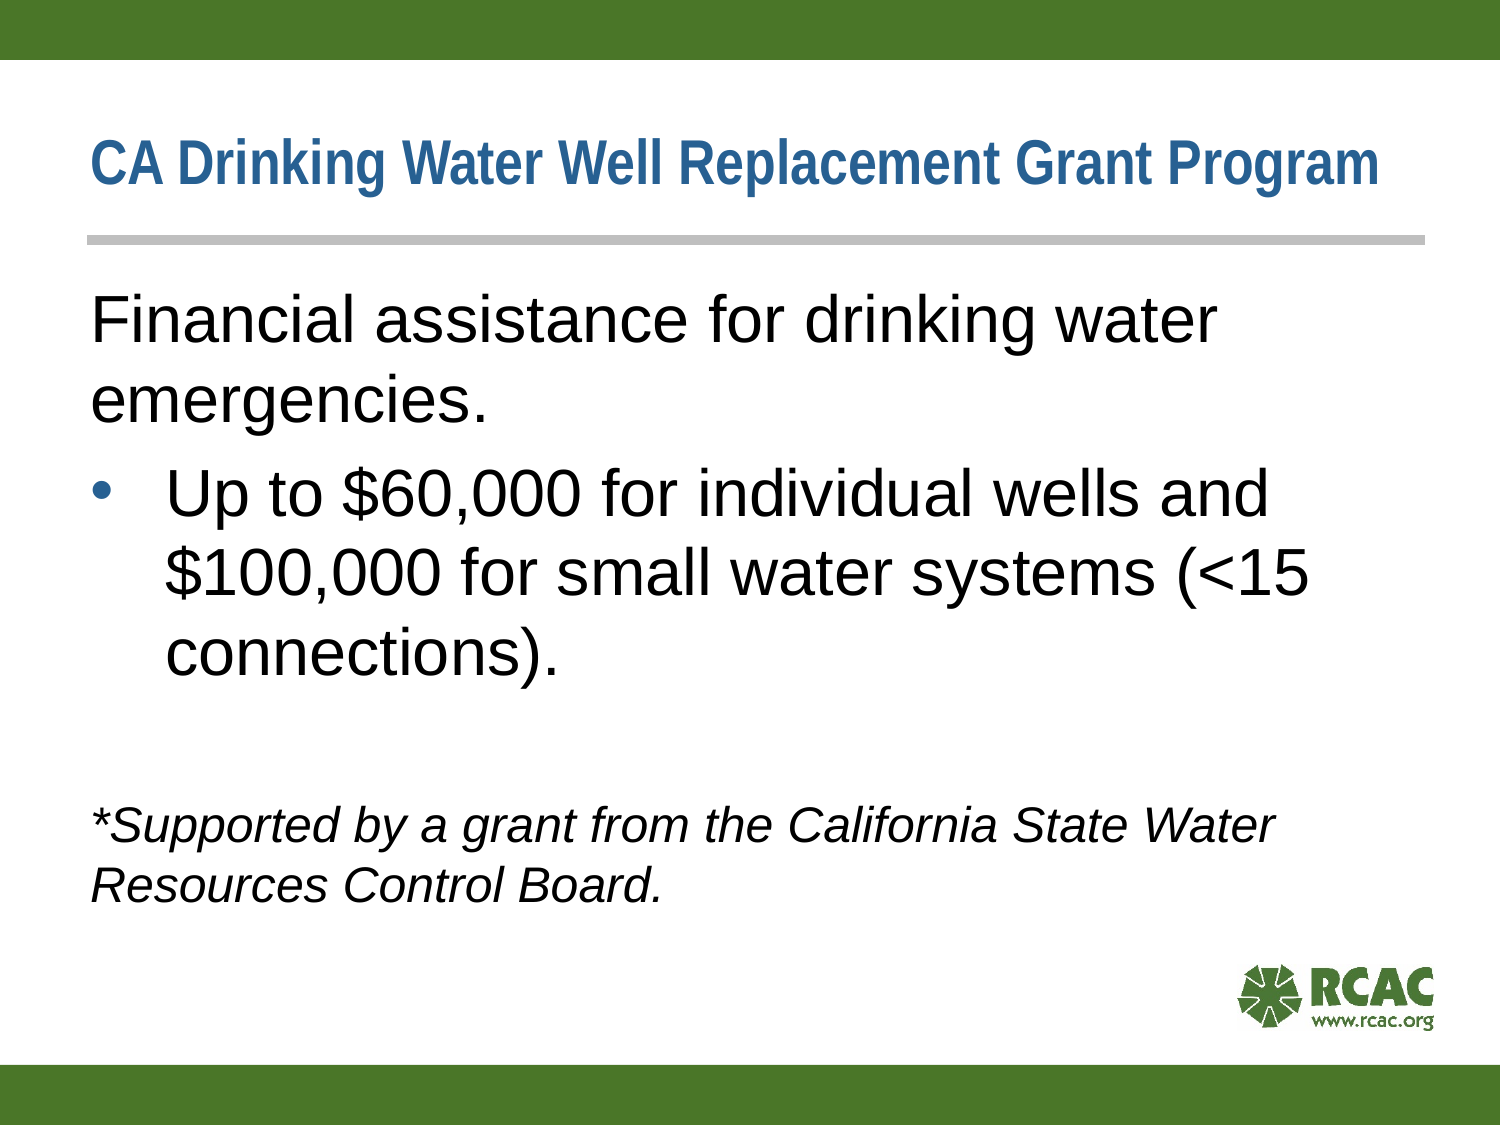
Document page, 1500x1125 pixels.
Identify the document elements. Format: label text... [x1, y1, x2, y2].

picture [1237, 964, 1434, 1031]
title CA Drinking Water Well Replacement Grant Program [75, 103, 1398, 215]
list Financial assistance for drinking water emergencies. Up to $60,000 for individual wells and $100,000 for small water systems (<15 connections). *Supported by a grant from the California State Water Resources Control Board. [75, 268, 1425, 974]
